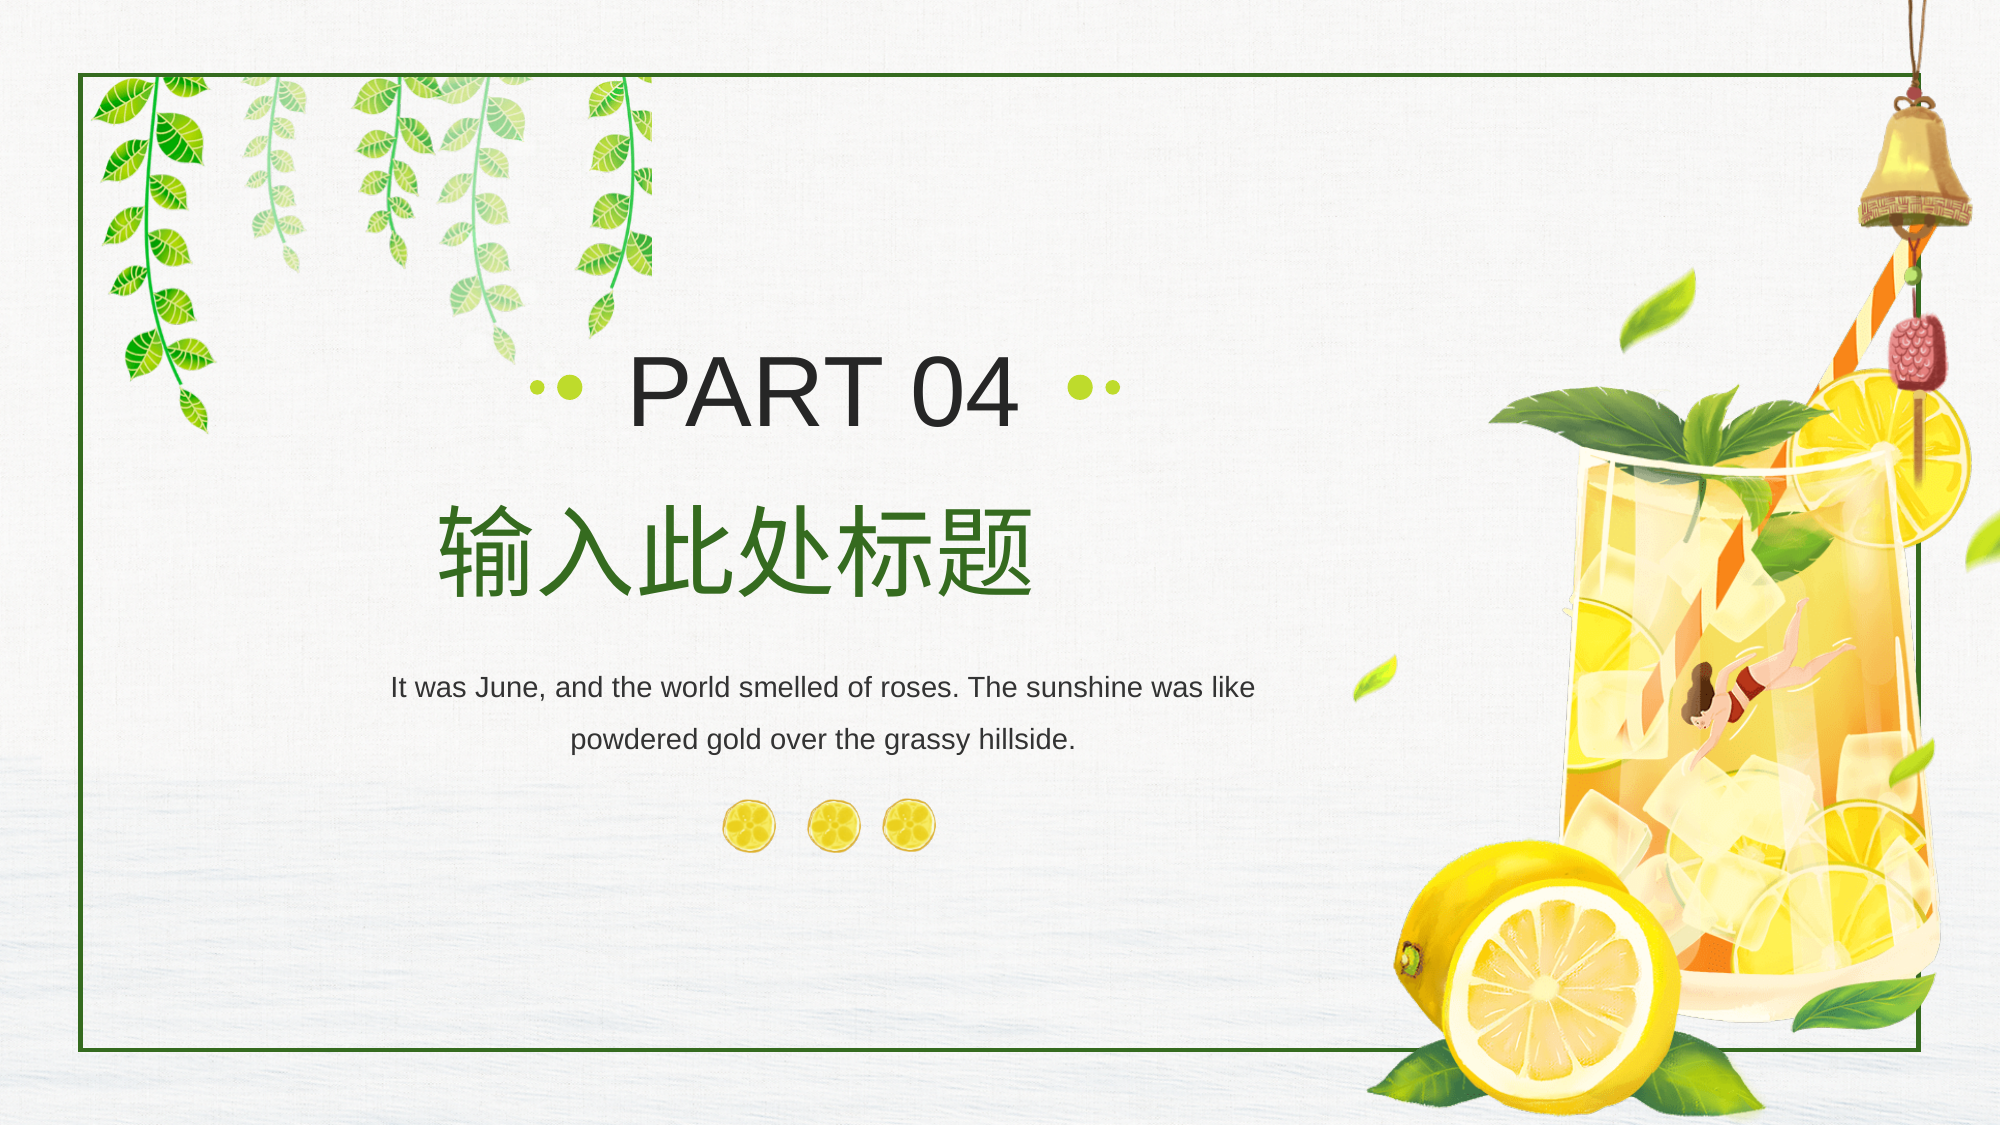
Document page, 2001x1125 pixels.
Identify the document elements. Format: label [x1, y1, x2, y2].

text_box [341, 319, 1307, 853]
picture [0, 0, 2000, 1125]
